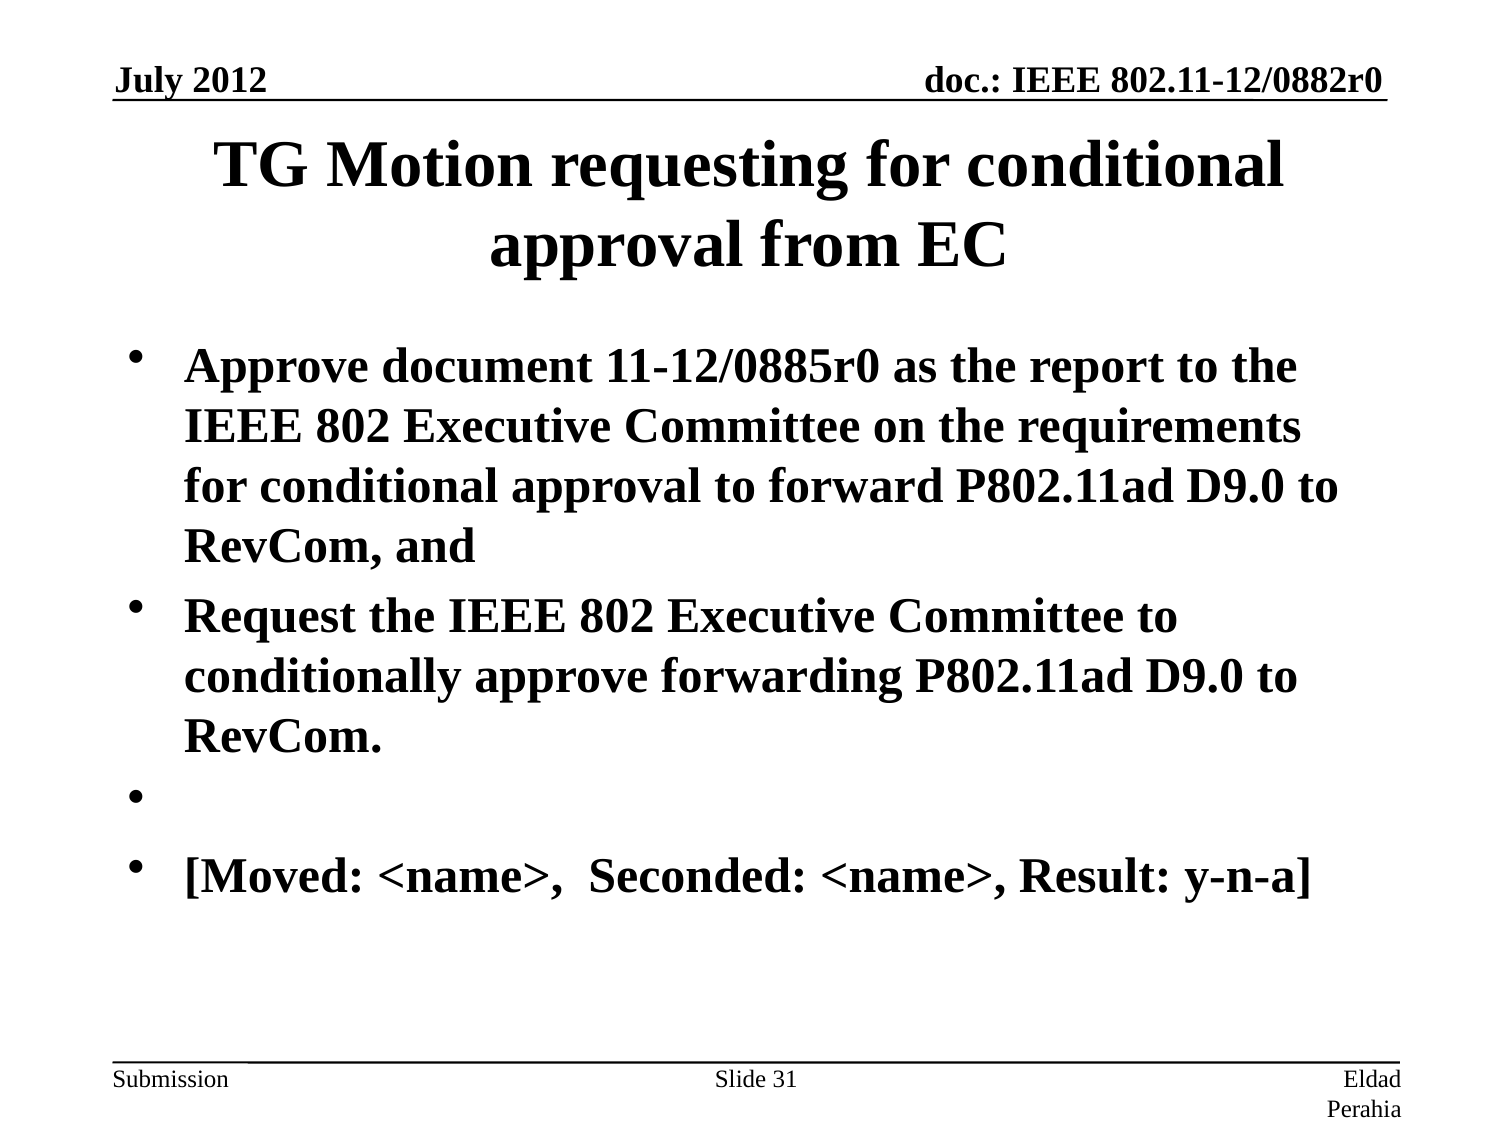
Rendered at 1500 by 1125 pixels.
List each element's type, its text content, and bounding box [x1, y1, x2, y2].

slide_number Slide 31 [712, 1061, 800, 1093]
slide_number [114, 54, 274, 101]
footer Eldad Perahia, Intel Corporation [1324, 1061, 1402, 1093]
title TG Motion requesting for conditional approval from EC [112, 112, 1388, 288]
list Approve document 11-12/0885r0 as the report to the IEEE 802 Executive Committee on the requirements for conditional approval to forward P802.11ad D9.0 to RevCom, and Request the IEEE 802 Executive Committee to conditionally approve forwarding P802.11ad D9.0 to RevCom. [Moved: <name>, Seconded: <name>, Result: y-n-a] [112, 324, 1388, 1001]
